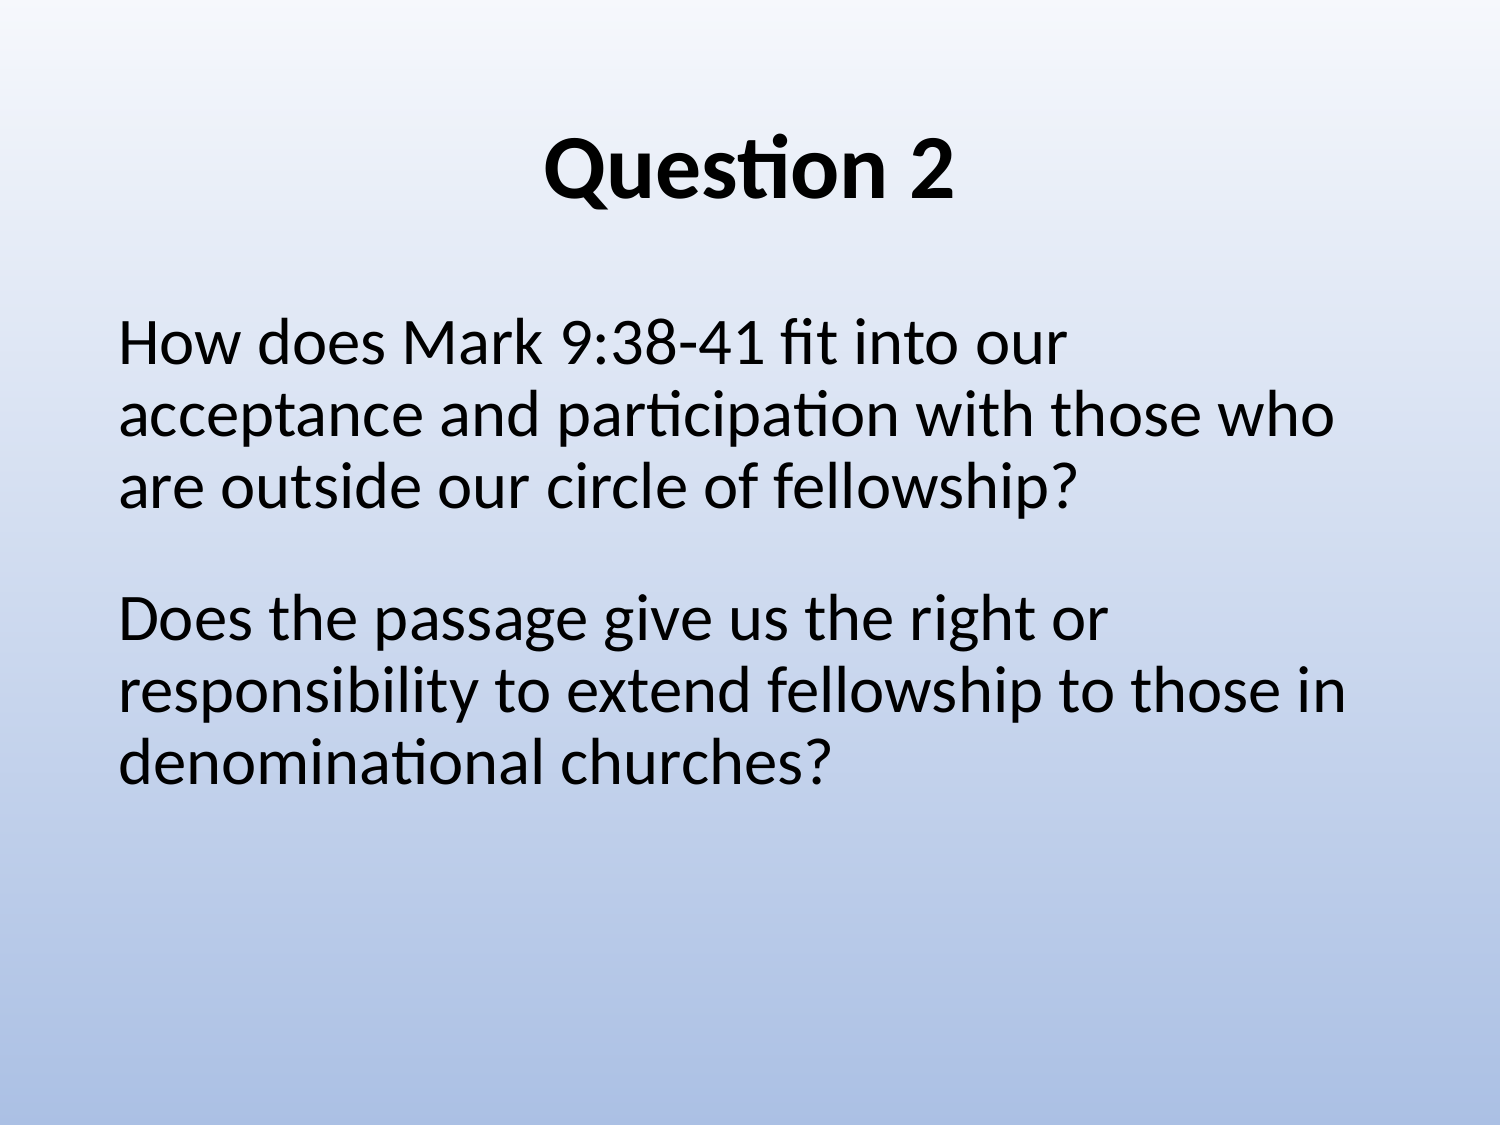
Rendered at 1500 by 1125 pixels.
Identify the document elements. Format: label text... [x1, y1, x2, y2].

title Question 2 [103, 59, 1397, 278]
list How does Mark 9:38-41 fit into our acceptance and participation with those who are outside our circle of fellowship? Does the passage give us the right or responsibility to extend fellowship to those in denominational churches? [103, 299, 1397, 1014]
